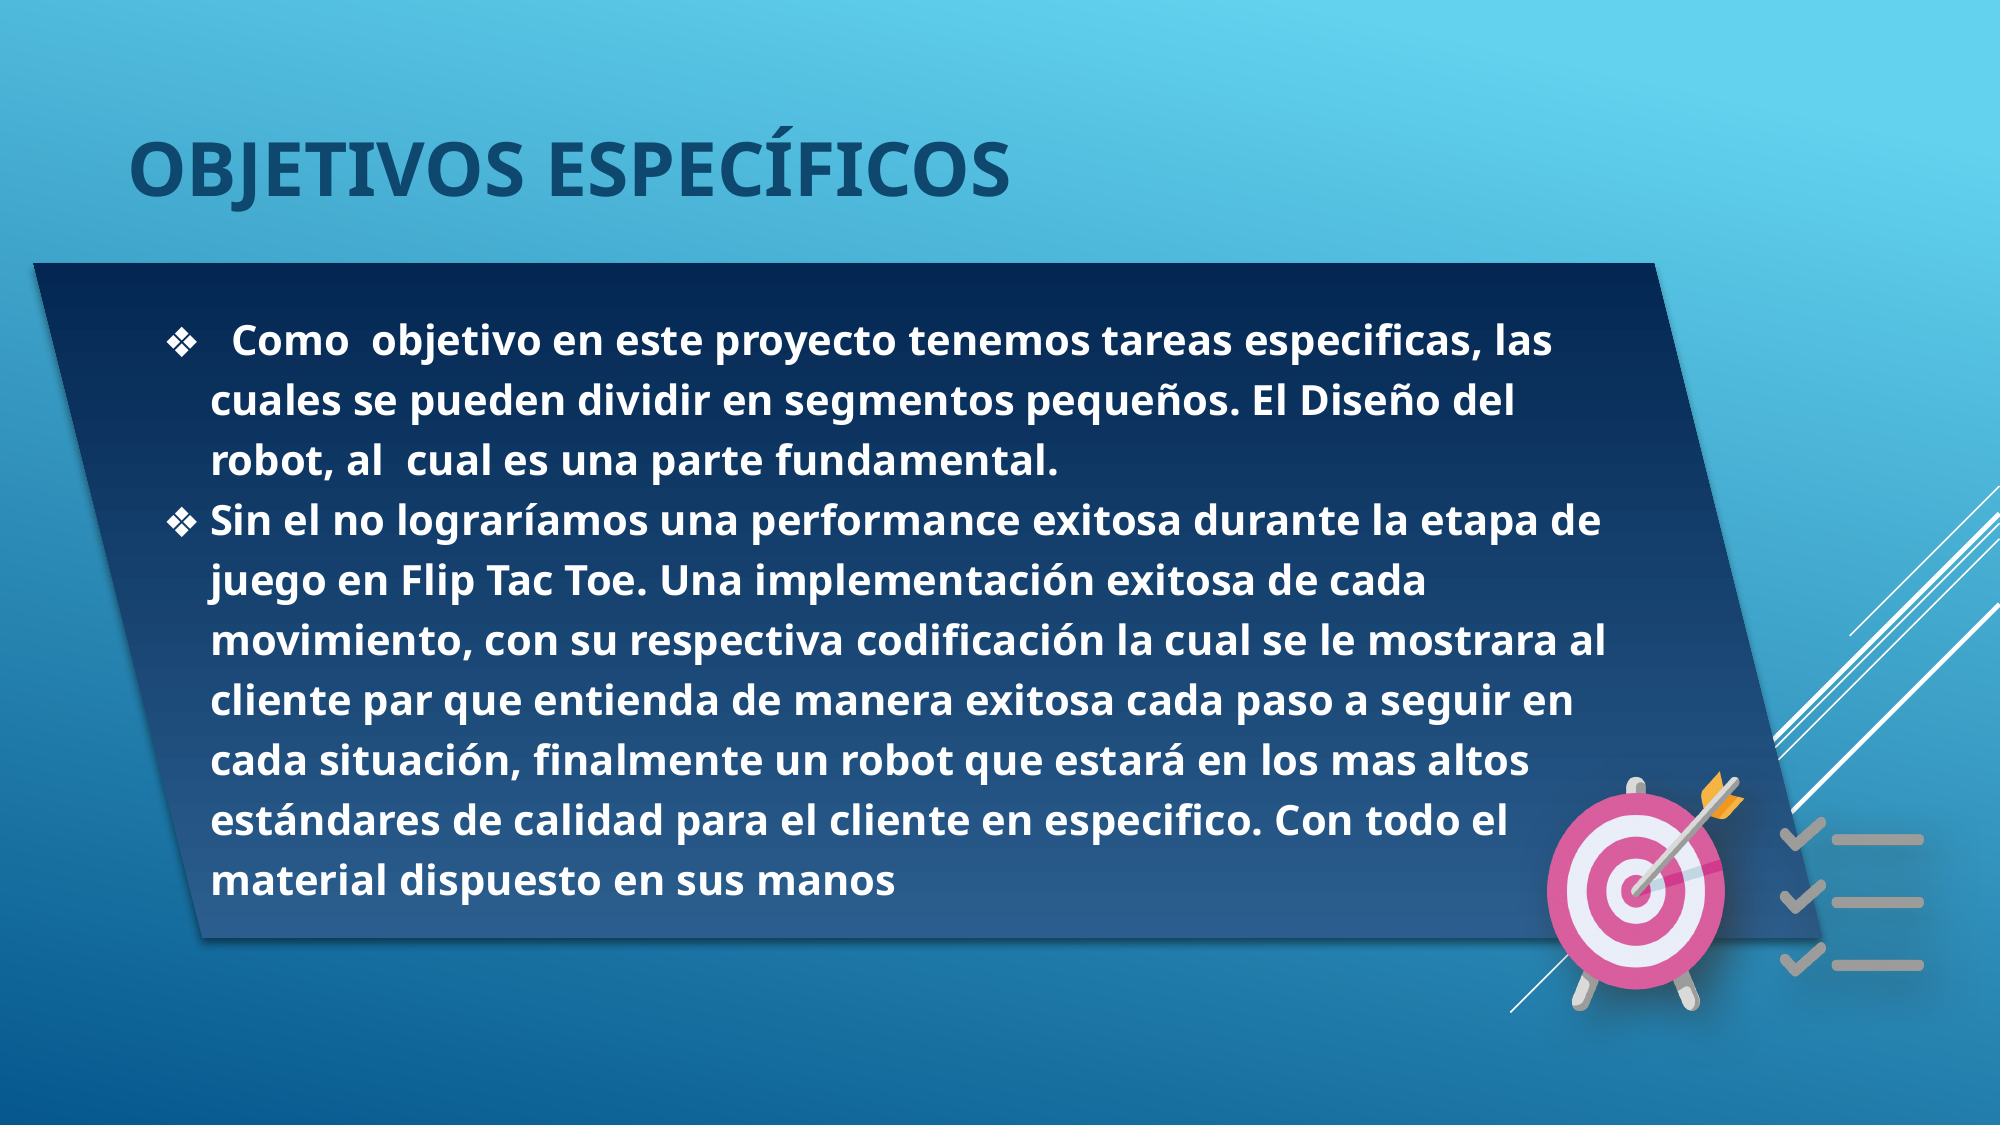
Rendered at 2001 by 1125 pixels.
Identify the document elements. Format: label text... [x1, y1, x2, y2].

text_box [33, 262, 148, 721]
title OBJETIVOS ESPECÍFICOS [112, 48, 1513, 297]
picture [1547, 771, 1924, 1011]
text_box [1513, 262, 1777, 753]
list Como objetivo en este proyecto tenemos tareas especificas, las cuales se pueden dividir en segmentos pequeños. El Diseño del robot, al cual es una parte fundamental. Sin el no lograríamos una performance exitosa durante la etapa de juego en Flip Tac Toe. Una implementación exitosa de cada movimiento, con su respectiva codificación la cual se le mostrara al cliente par que entienda de manera exitosa cada paso a seguir en cada situación, finalmente un robot que estará en los mas altos estándares de calidad para el cliente en especifico. Con todo el material dispuesto en sus manos [148, 296, 1649, 938]
